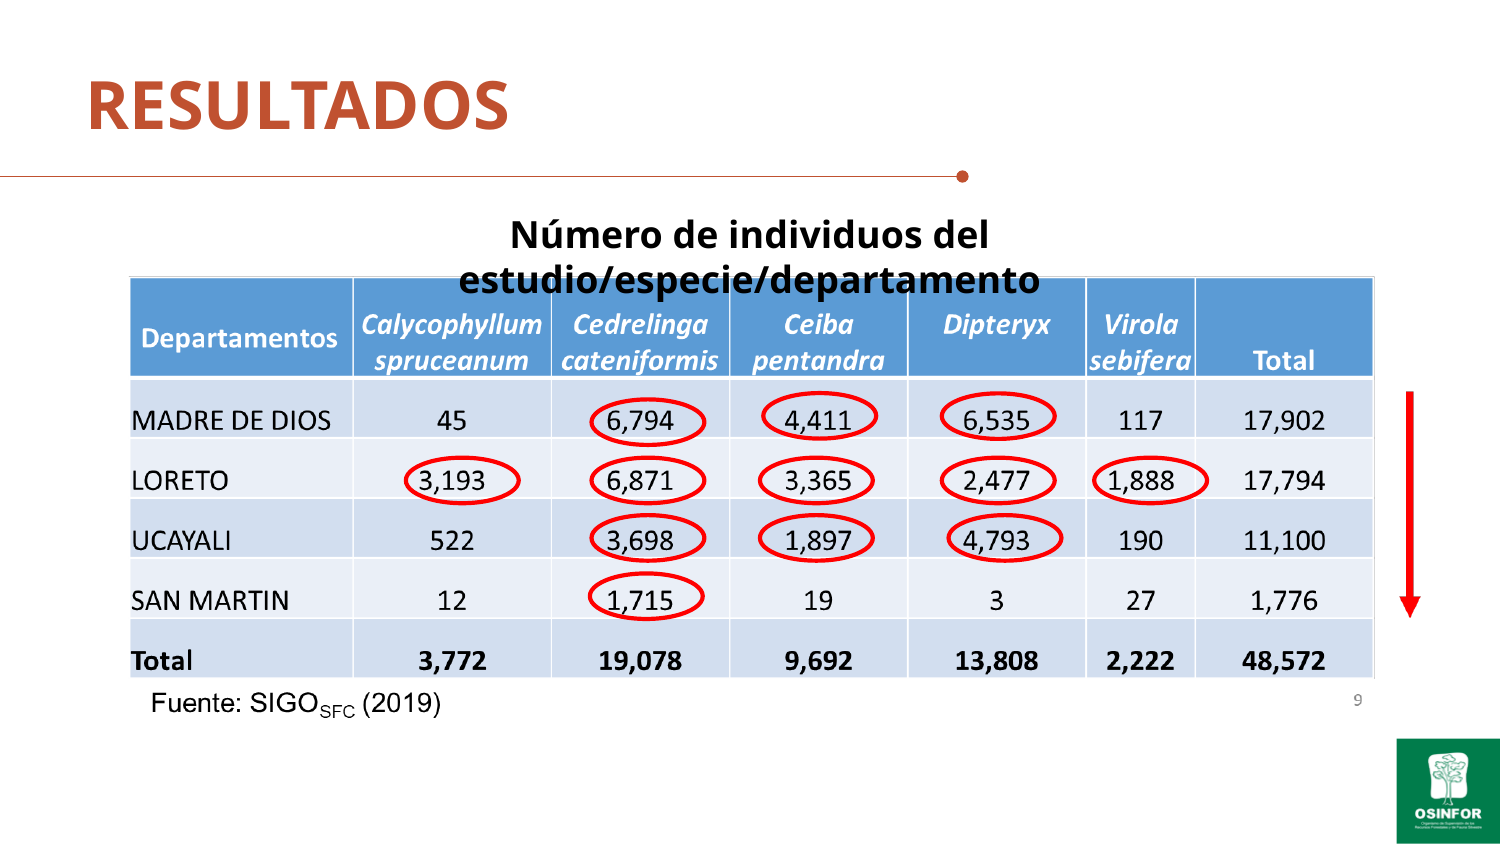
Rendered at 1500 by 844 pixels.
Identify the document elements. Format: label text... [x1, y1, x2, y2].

picture [128, 271, 1433, 735]
text_box Número de individuos del estudio/especie/departamento [253, 203, 1247, 269]
title RESULTADOS [70, 47, 637, 146]
picture [1413, 749, 1484, 833]
